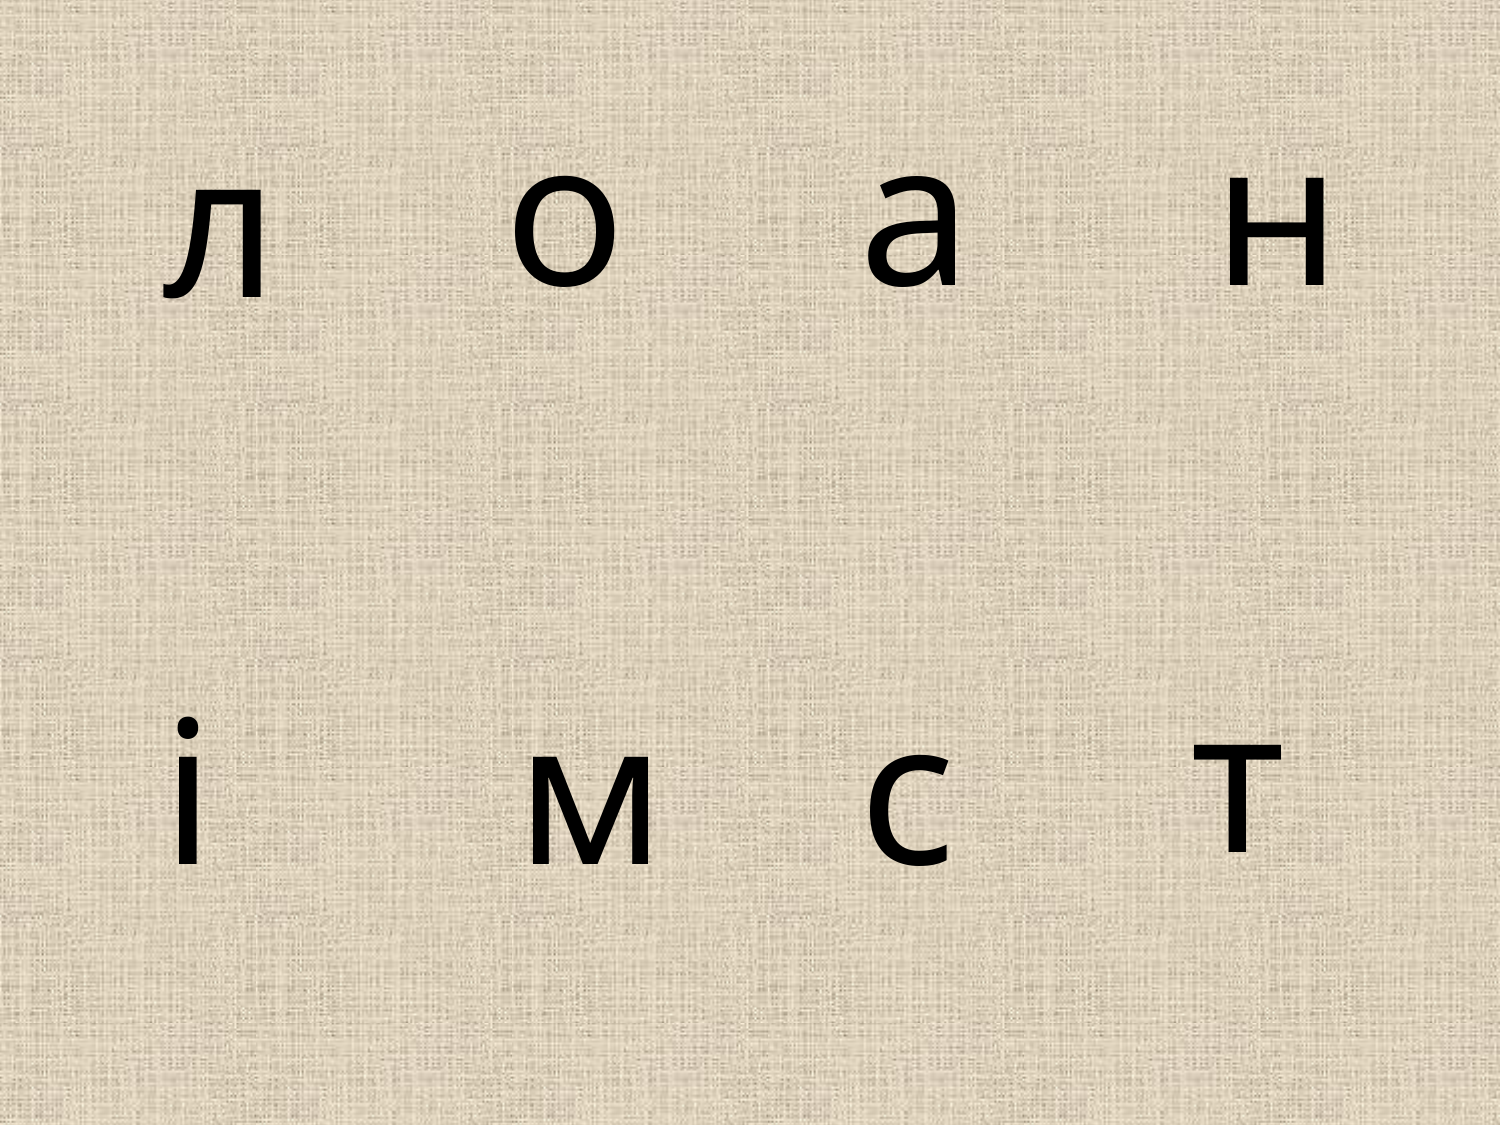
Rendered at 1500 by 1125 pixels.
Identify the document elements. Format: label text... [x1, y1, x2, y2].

text_box т [1175, 645, 1317, 900]
text_box с [844, 656, 998, 912]
text_box л [147, 89, 325, 345]
text_box н [1198, 78, 1365, 333]
picture [0, 0, 1500, 1125]
text_box о [490, 78, 727, 333]
text_box м [501, 656, 703, 912]
text_box і [147, 656, 325, 912]
text_box а [844, 78, 1081, 333]
